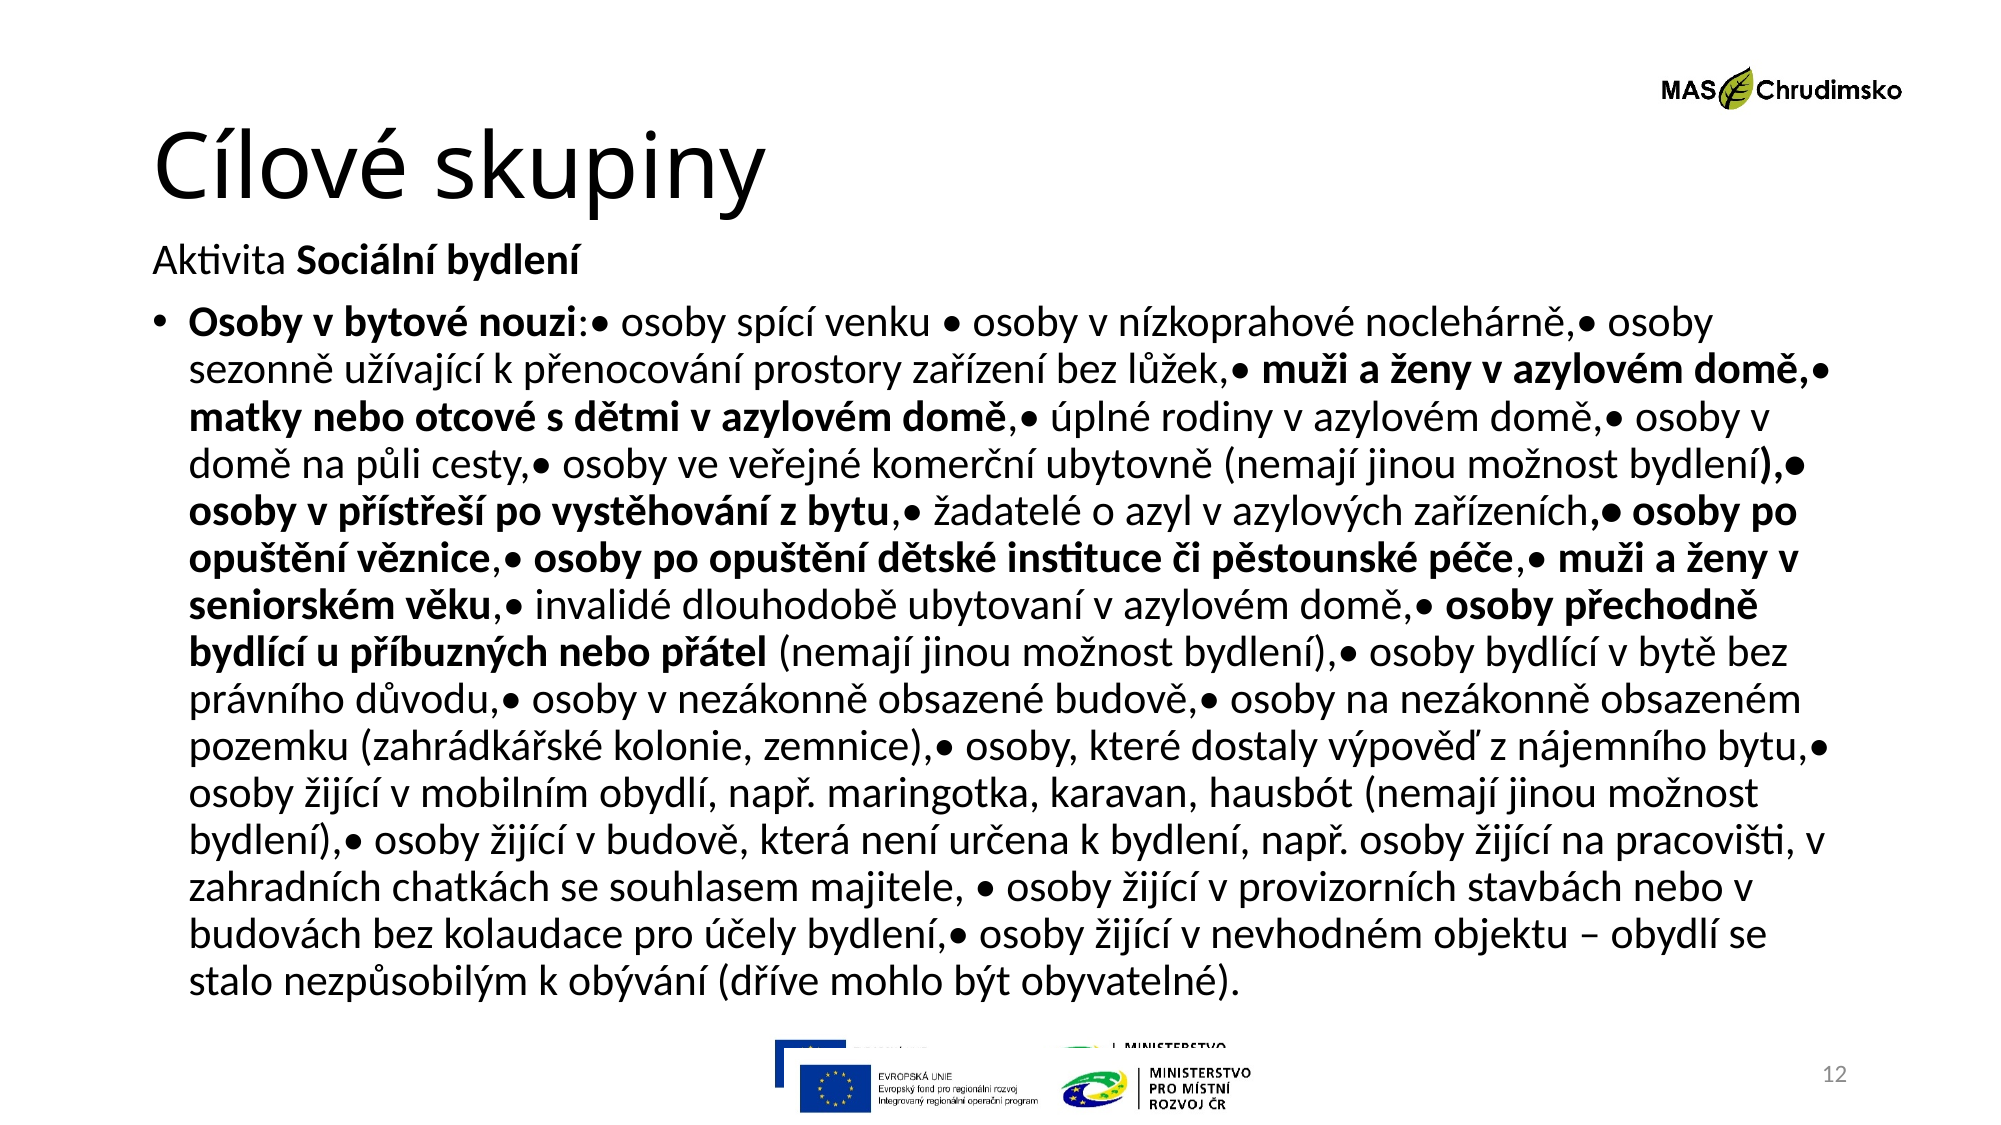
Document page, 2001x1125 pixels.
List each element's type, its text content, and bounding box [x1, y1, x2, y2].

slide_number 12 [1412, 1042, 1863, 1103]
picture [1641, 59, 1922, 116]
title Cílové skupiny [137, 59, 1863, 229]
list Aktivita Sociální bydlení Osoby v bytové nouzi:• osoby spící venku • osoby v nízkoprahové noclehárně,• osoby sezonně užívající k přenocování prostory zařízení bez lůžek,• muži a ženy v azylovém domě,• matky nebo otcové s dětmi v azylovém domě,• úplné rodiny v azylovém domě,• osoby v domě na půli cesty,• osoby ve veřejné komerční ubytovně (nemají jinou možnost bydlení),• osoby v přístřeší po vystěhování z bytu,• žadatelé o azyl v azylových zařízeních,• osoby po opuštění věznice,• osoby po opuštění dětské instituce či pěstounské péče,• muži a ženy v seniorském věku,• invalidé dlouhodobě ubytovaní v azylovém domě,• osoby přechodně bydlící u příbuzných nebo přátel (nemají jinou možnost bydlení),• osoby bydlící v bytě bez právního důvodu,• osoby v nezákonně obsazené budově,• osoby na nezákonně obsazeném pozemku (zahrádkářské kolonie, zemnice),• osoby, které dostaly výpověď z nájemního bytu,• osoby žijící v mobilním obydlí, např. maringotka, karavan, hausbót (nemají jinou možnost bydlení),• osoby žijící v budově, která není určena k bydlení, např. osoby žijící na pracovišti, v zahradních chatkách se souhlasem majitele, • osoby žijící v provizorních stavbách nebo v budovách bez kolaudace pro účely bydlení,• osoby žijící v nevhodném objektu – obydlí se stalo nezpůsobilým k obývání (dříve mohlo být obyvatelné). [137, 229, 1863, 1014]
picture [759, 1023, 1266, 1125]
